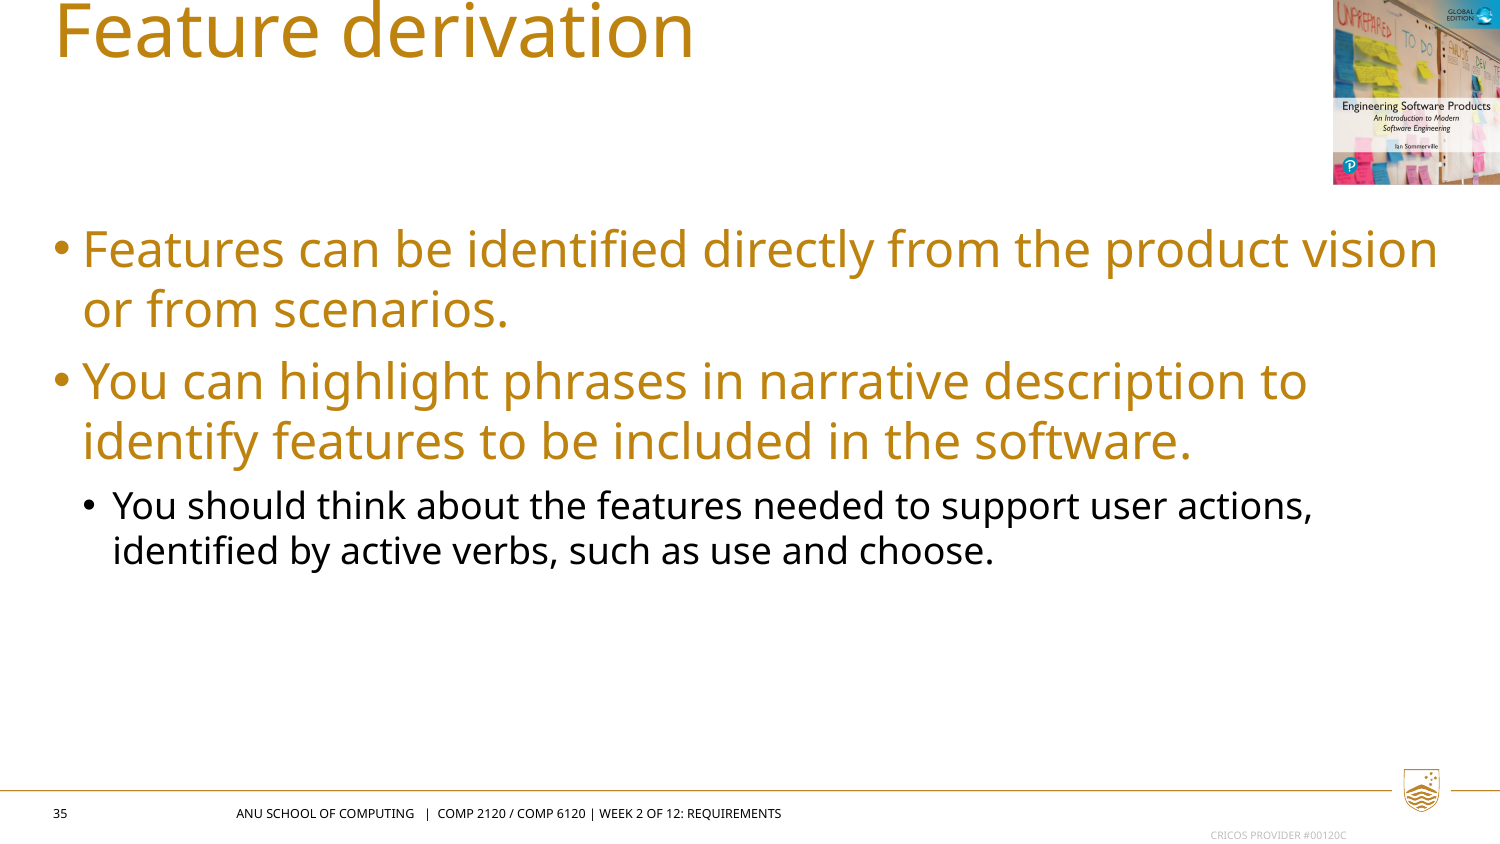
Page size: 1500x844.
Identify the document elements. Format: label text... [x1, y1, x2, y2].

picture [1333, 0, 1500, 185]
footer ANU SCHOOL OF COMPUTING | COMP 2120 / COMP 6120 | WEEK 2 OF 12: Requirements [236, 806, 1122, 824]
picture [0, 769, 1500, 812]
title Feature derivation [53, 0, 1333, 145]
slide_number 35 [53, 806, 113, 824]
list Features can be identified directly from the product vision or from scenarios. You can highlight phrases in narrative description to identify features to be included in the software. You should think about the features needed to support user actions, identified by active verbs, such as use and choose. [53, 145, 1441, 765]
